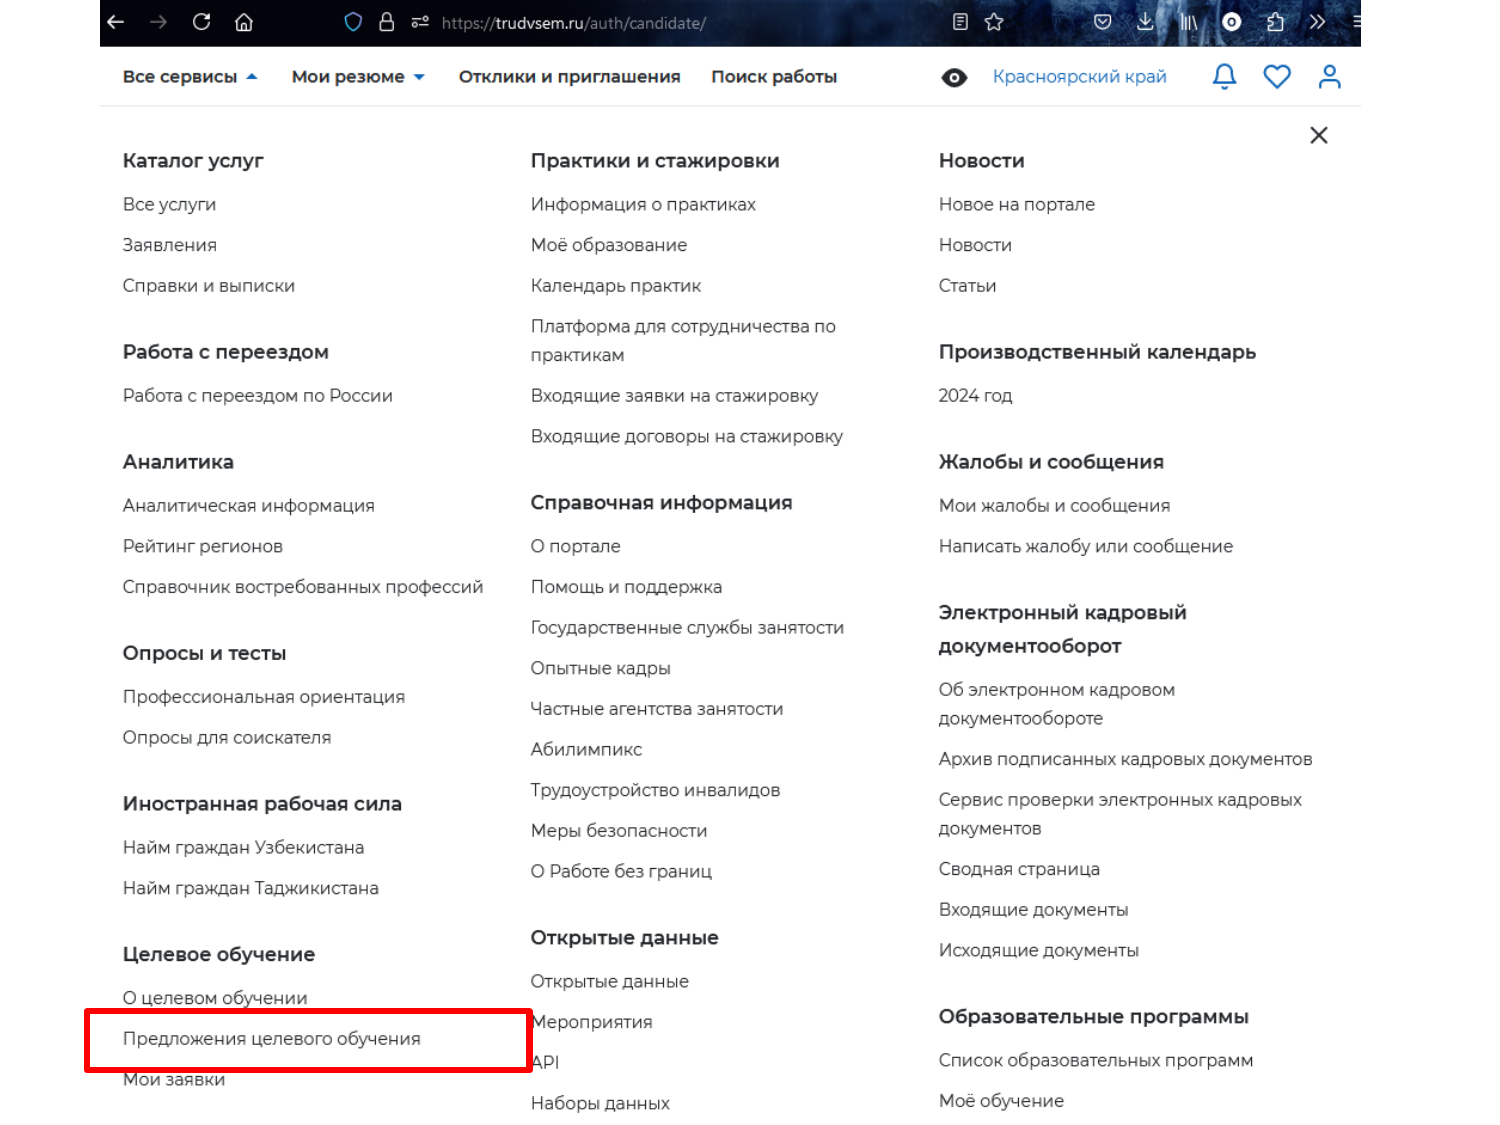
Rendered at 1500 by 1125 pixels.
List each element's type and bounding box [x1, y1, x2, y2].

picture [100, 0, 1361, 1125]
text_box [85, 1009, 95, 1072]
